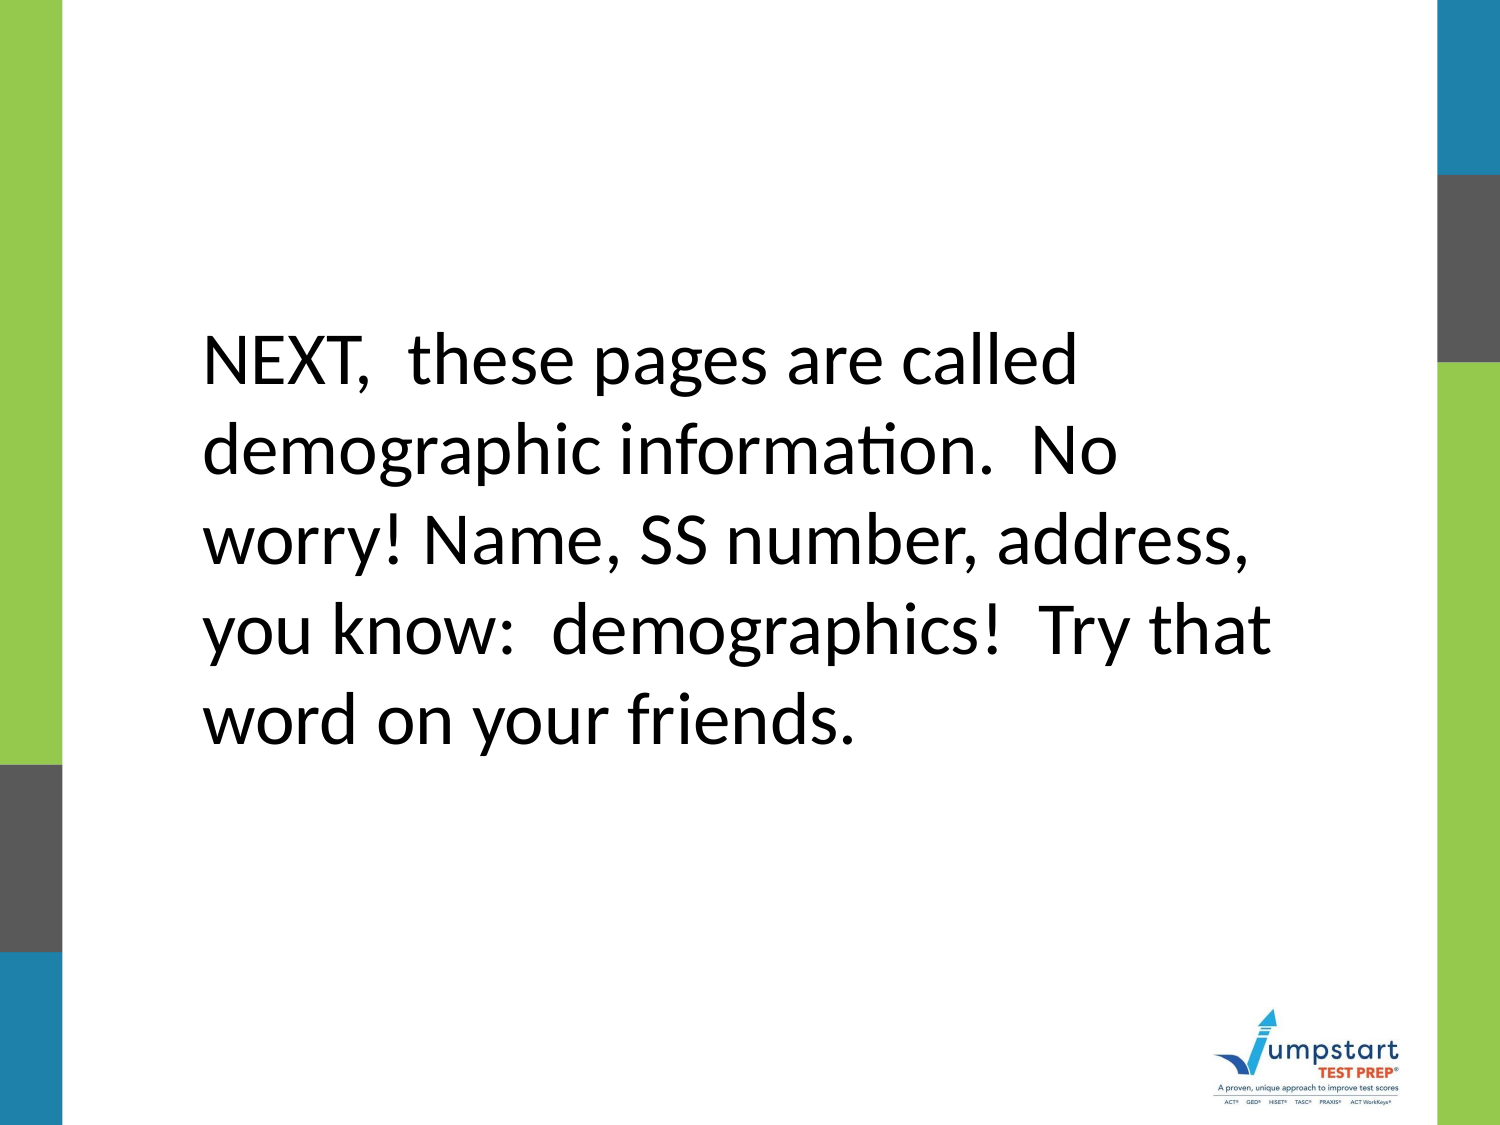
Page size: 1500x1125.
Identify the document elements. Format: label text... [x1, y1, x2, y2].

picture [1212, 1007, 1401, 1109]
text_box NEXT, these pages are called demographic information. No worry! Name, SS number, address, you know: demographics! Try that word on your friends. [187, 212, 1300, 768]
